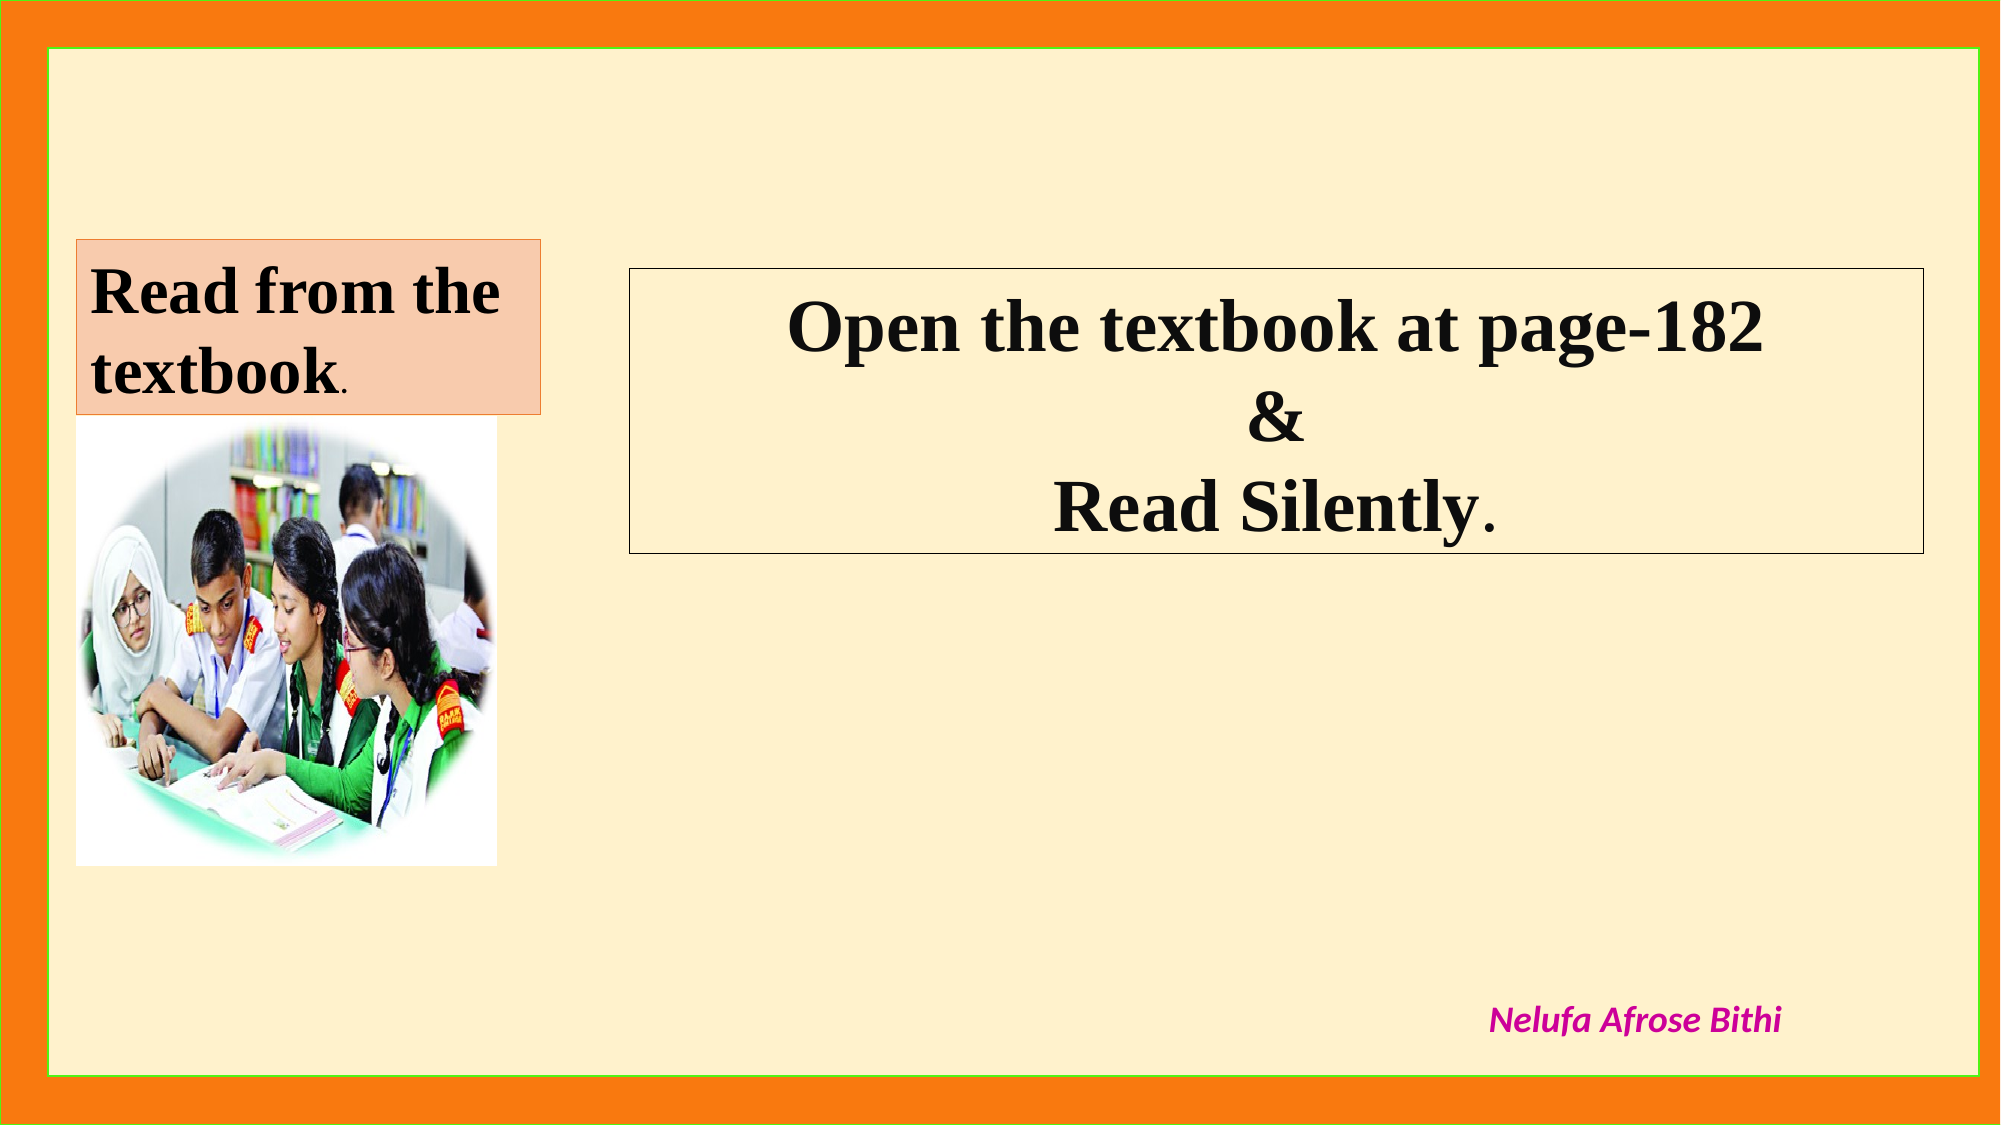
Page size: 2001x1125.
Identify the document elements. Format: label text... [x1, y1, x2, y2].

picture [76, 416, 497, 866]
text_box Read from the textbook. [76, 239, 541, 415]
text_box Open the textbook at page-182 & Read Silently. [629, 268, 1924, 554]
